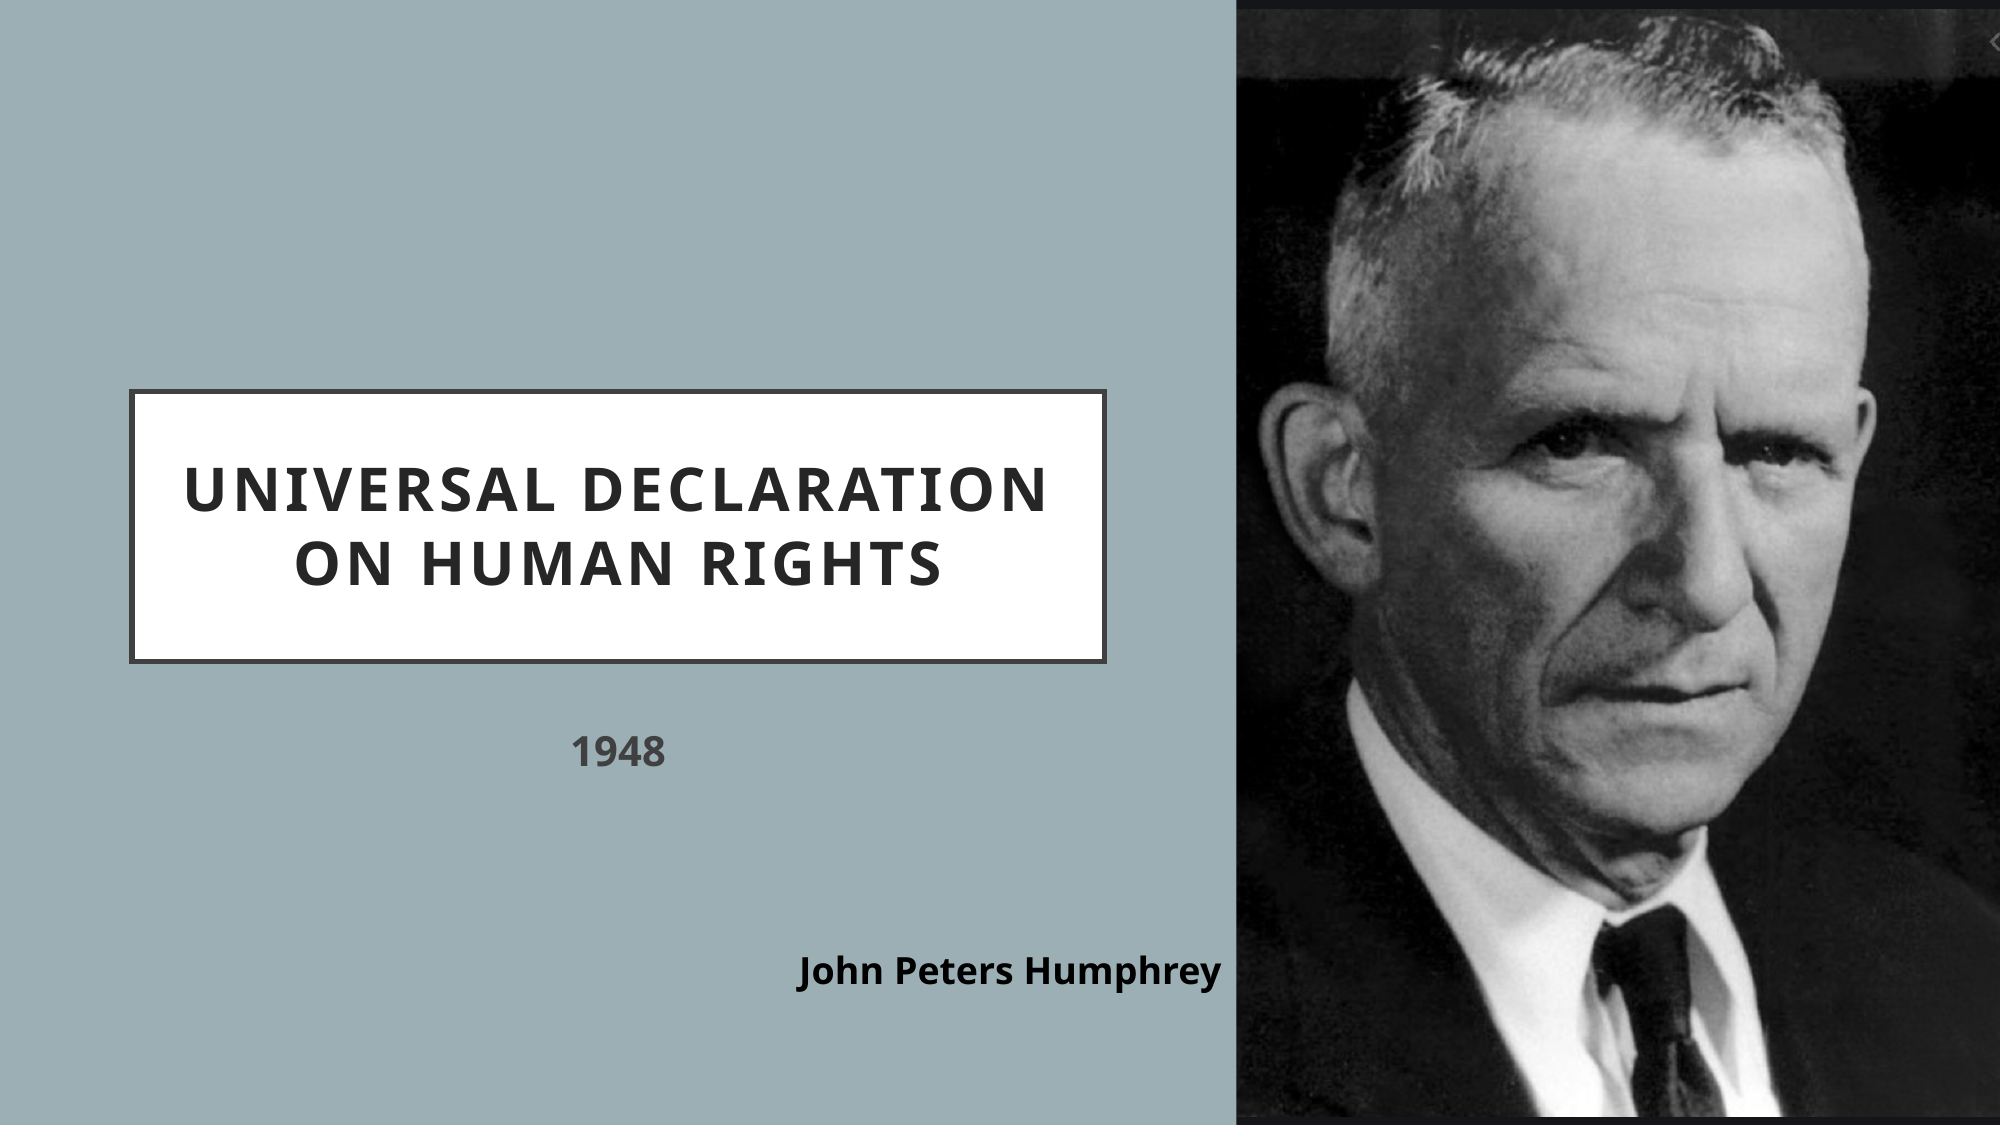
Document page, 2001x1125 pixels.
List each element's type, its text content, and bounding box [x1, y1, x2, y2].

title Universal Declaration on Human Rights [129, 389, 1107, 664]
list 1948 [131, 713, 1105, 918]
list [1236, 0, 2000, 1125]
text_box John Peters Humphrey [681, 939, 1236, 1000]
